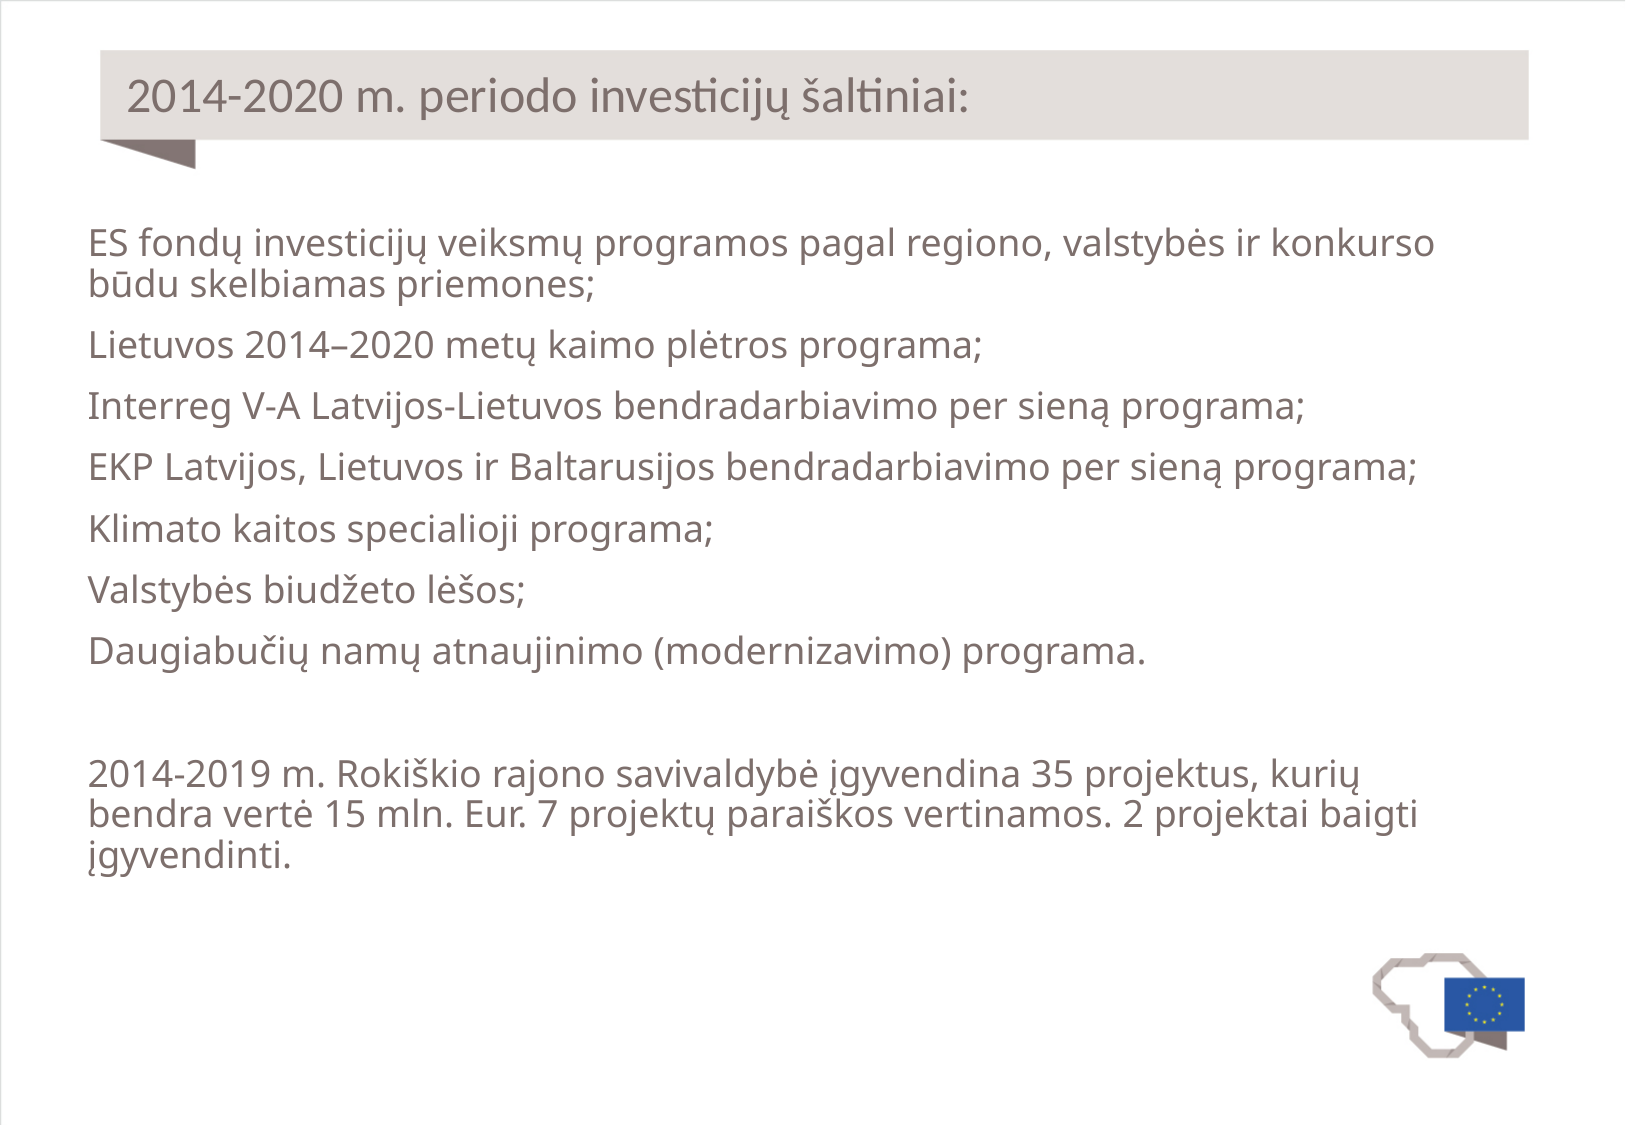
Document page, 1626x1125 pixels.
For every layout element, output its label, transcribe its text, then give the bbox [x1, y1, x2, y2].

picture [0, 0, 1626, 1125]
list ES fondų investicijų veiksmų programos pagal regiono, valstybės ir konkurso būdu skelbiamas priemones; Lietuvos 2014–2020 metų kaimo plėtros programa; Interreg V-A Latvijos-Lietuvos bendradarbiavimo per sieną programa; EKP Latvijos, Lietuvos ir Baltarusijos bendradarbiavimo per sieną programa; Klimato kaitos specialioji programa; Valstybės biudžeto lėšos; Daugiabučių namų atnaujinimo (modernizavimo) programa. 2014-2019 m. Rokiškio rajono savivaldybė įgyvendina 35 projektus, kurių bendra vertė 15 mln. Eur. 7 projektų paraiškos vertinamos. 2 projektai baigti įgyvendinti. [72, 216, 1514, 954]
title 2014-2020 m. periodo investicijų šaltiniai: [111, 52, 1514, 141]
